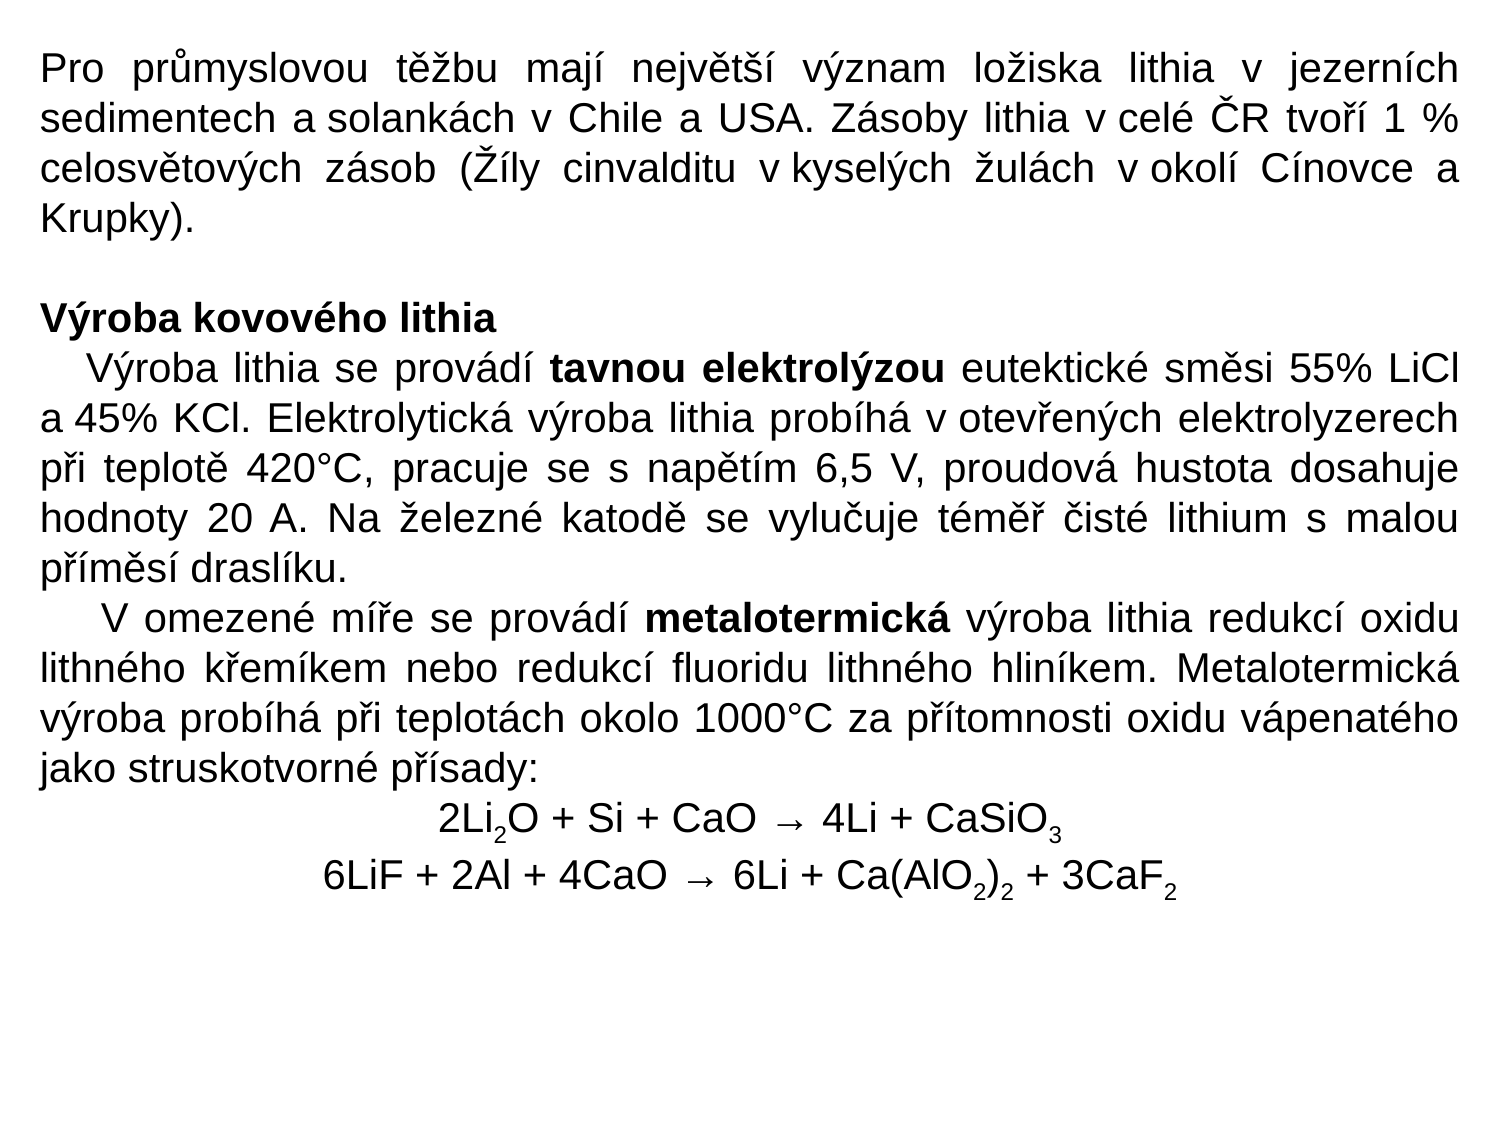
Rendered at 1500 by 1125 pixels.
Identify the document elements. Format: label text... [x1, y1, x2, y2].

text_box Pro průmyslovou těžbu mají největší význam ložiska lithia v jezerních sedimentech a solankách v Chile a USA. Zásoby lithia v celé ČR tvoří 1 % celosvětových zásob (Žíly cinvalditu v kyselých žulách v okolí Cínovce a Krupky). Výroba kovového lithia Výroba lithia se provádí tavnou elektrolýzou eutektické směsi 55% LiCl a 45% KCl. Elektrolytická výroba lithia probíhá v otevřených elektrolyzerech při teplotě 420°C, pracuje se s napětím 6,5 V, proudová hustota dosahuje hodnoty 20 A. Na železné katodě se vylučuje téměř čisté lithium s malou příměsí draslíku. V omezené míře se provádí metalotermická výroba lithia redukcí oxidu lithného křemíkem nebo redukcí fluoridu lithného hliníkem. Metalotermická výroba probíhá při teplotách okolo 1000°C za přítomnosti oxidu vápenatého jako struskotvorné přísady: 2Li2O + Si + CaO → 4Li + CaSiO3 6LiF + 2Al + 4CaO → 6Li + Ca(AlO2)2 + 3CaF2 [24, 33, 1475, 970]
